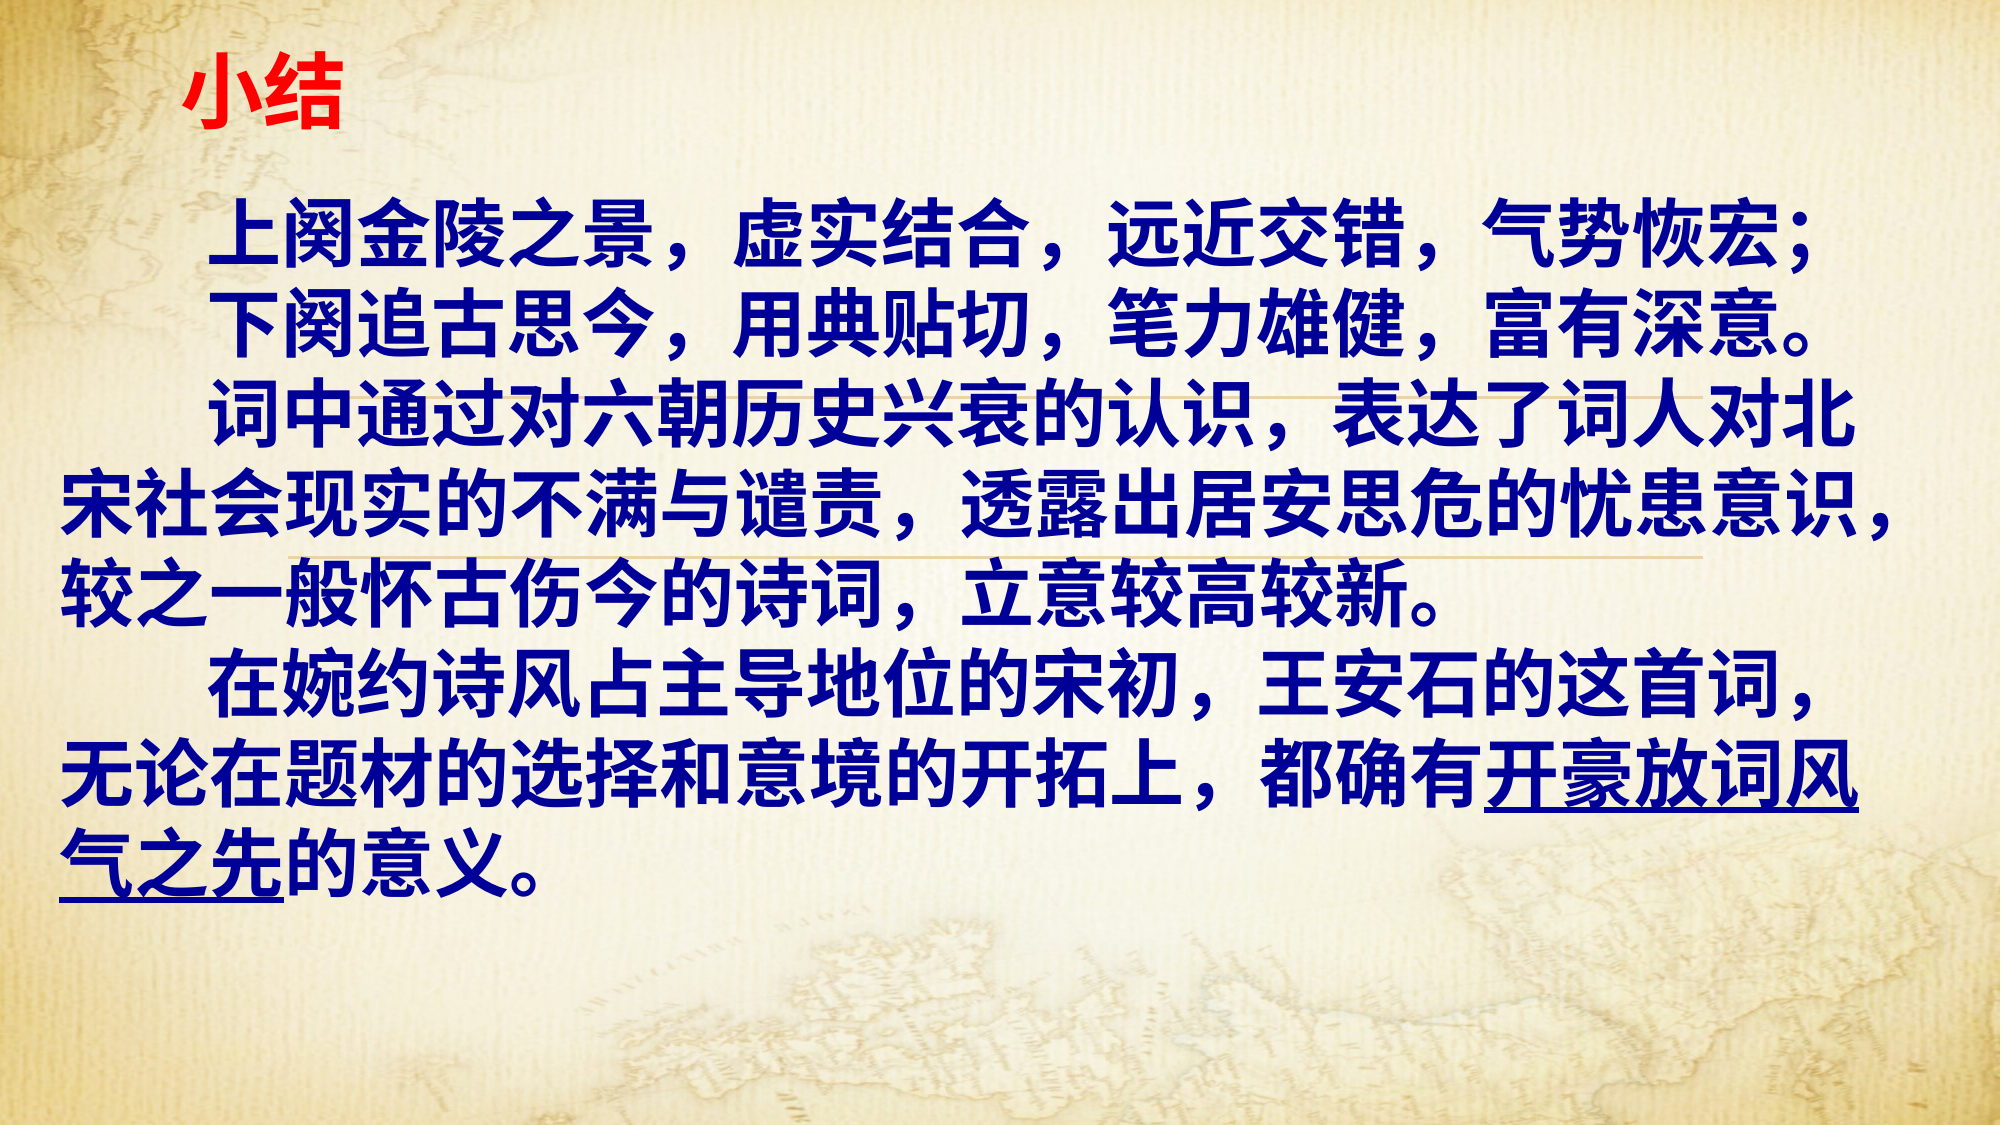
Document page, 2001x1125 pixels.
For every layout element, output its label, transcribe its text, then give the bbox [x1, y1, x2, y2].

text_box 上阕金陵之景，虚实结合，远近交错，气势恢宏； 下阕追古思今，用典贴切，笔力雄健，富有深意。 词中通过对六朝历史兴衰的认识，表达了词人对北宋社会现实的不满与谴责，透露出居安思危的忧患意识，较之一般怀古伤今的诗词，立意较高较新。 在婉约诗风占主导地位的宋初，王安石的这首词，无论在题材的选择和意境的开拓上，都确有开豪放词风气之先的意义。 [44, 179, 1903, 1005]
picture [0, 0, 2000, 1125]
text_box 小结 [165, 32, 1844, 147]
